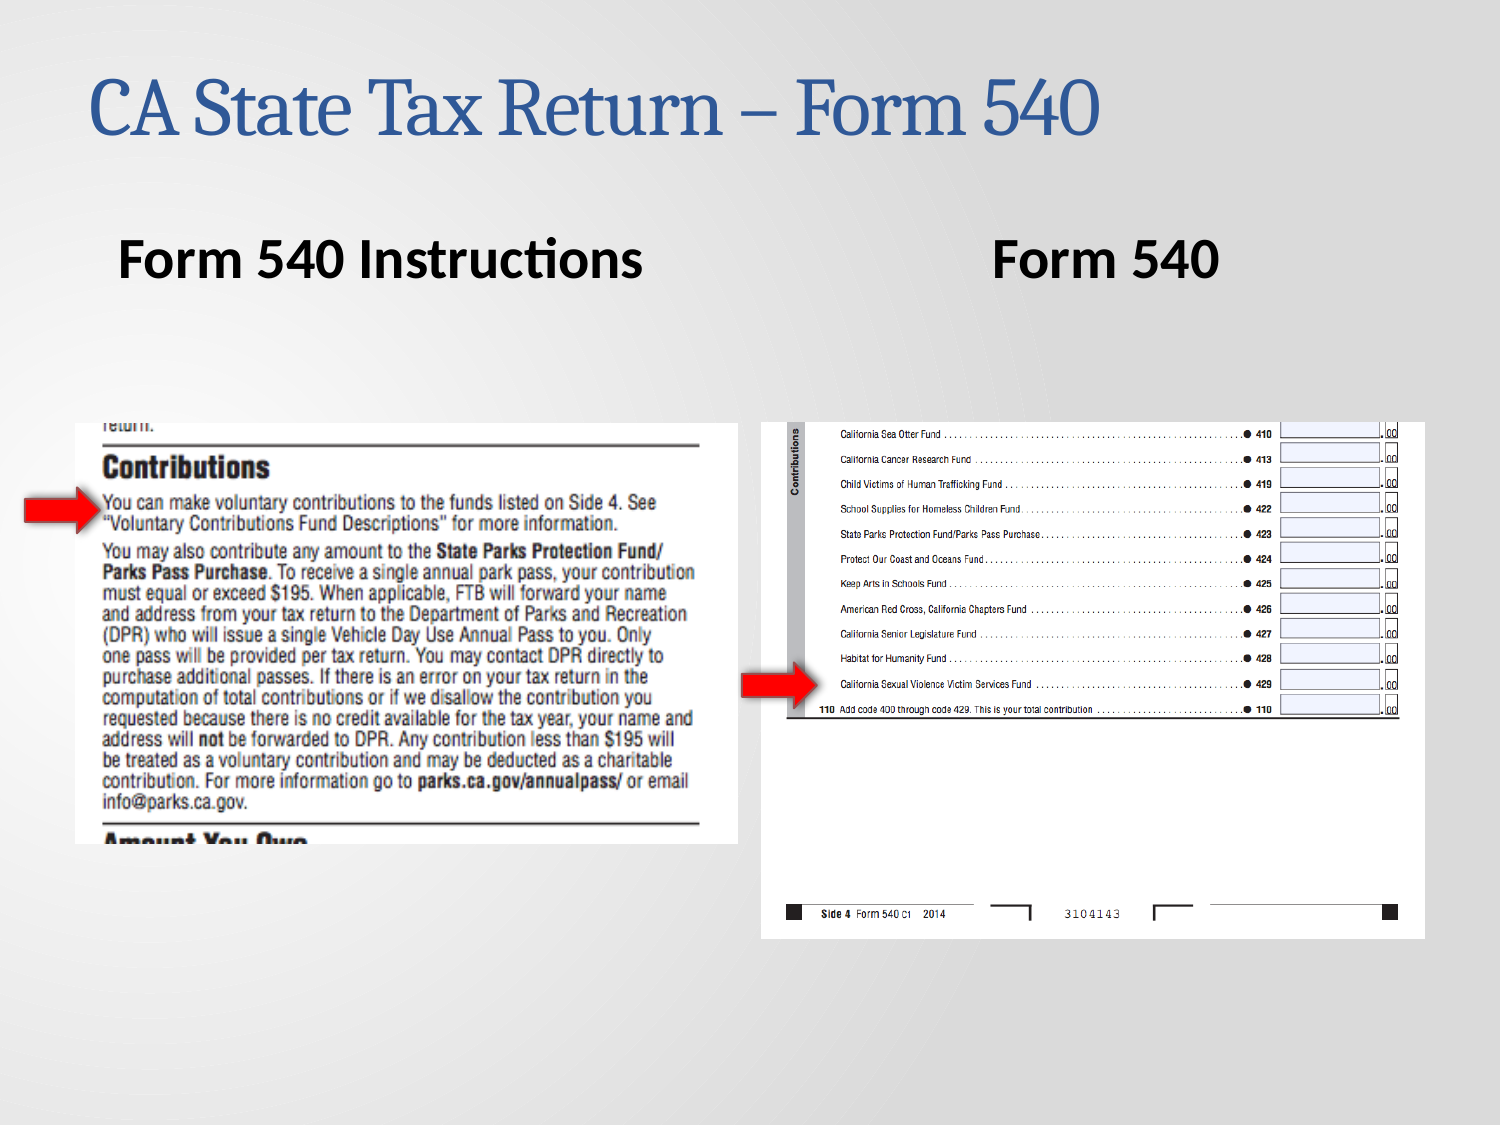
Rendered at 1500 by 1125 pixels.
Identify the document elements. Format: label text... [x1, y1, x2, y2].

list Form 540 [774, 212, 1438, 865]
picture [761, 356, 1426, 1006]
text_box Form 540 Instructions [87, 212, 675, 254]
title CA State Tax Return – Form 540 [75, 45, 1425, 233]
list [74, 261, 738, 1006]
text_box [23, 497, 71, 523]
text_box [749, 672, 758, 698]
